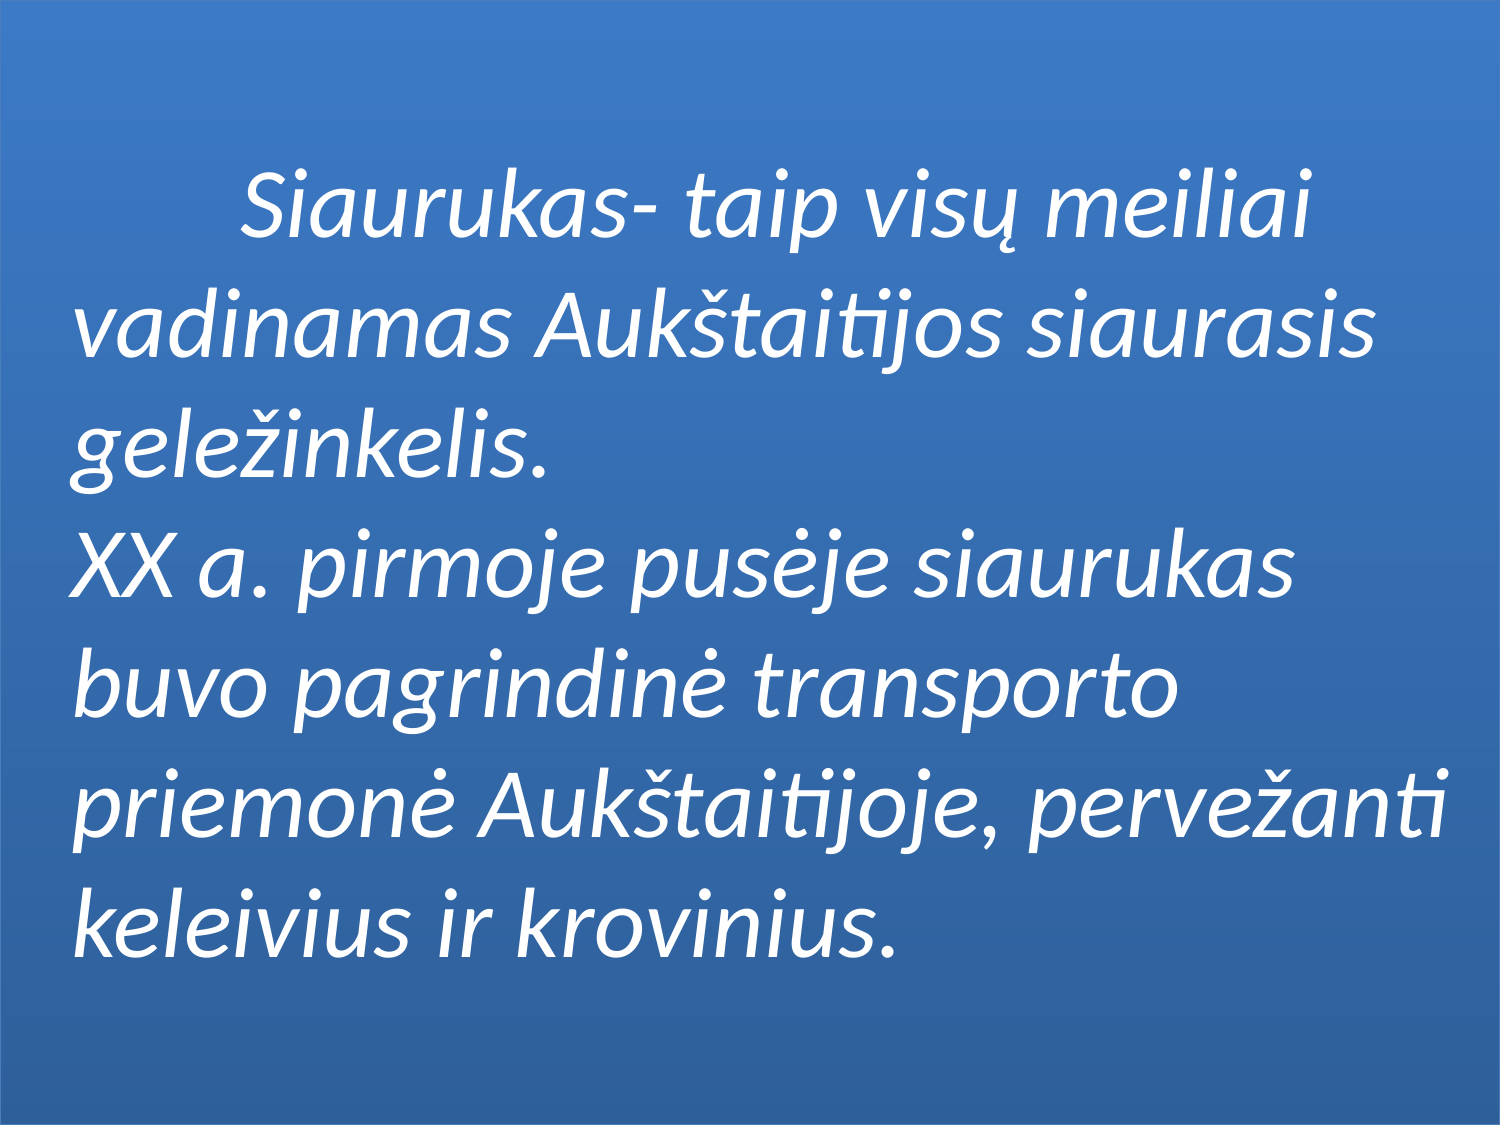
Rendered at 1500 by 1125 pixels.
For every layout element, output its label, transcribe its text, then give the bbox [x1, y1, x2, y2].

list Siaurukas- taip visų meiliai vadinamas Aukštaitijos siaurasis geležinkelis. XX a. pirmoje pusėje siaurukas buvo pagrindinė transporto priemonė Aukštaitijoje, pervežanti keleivius ir krovinius. [0, 0, 1500, 1125]
